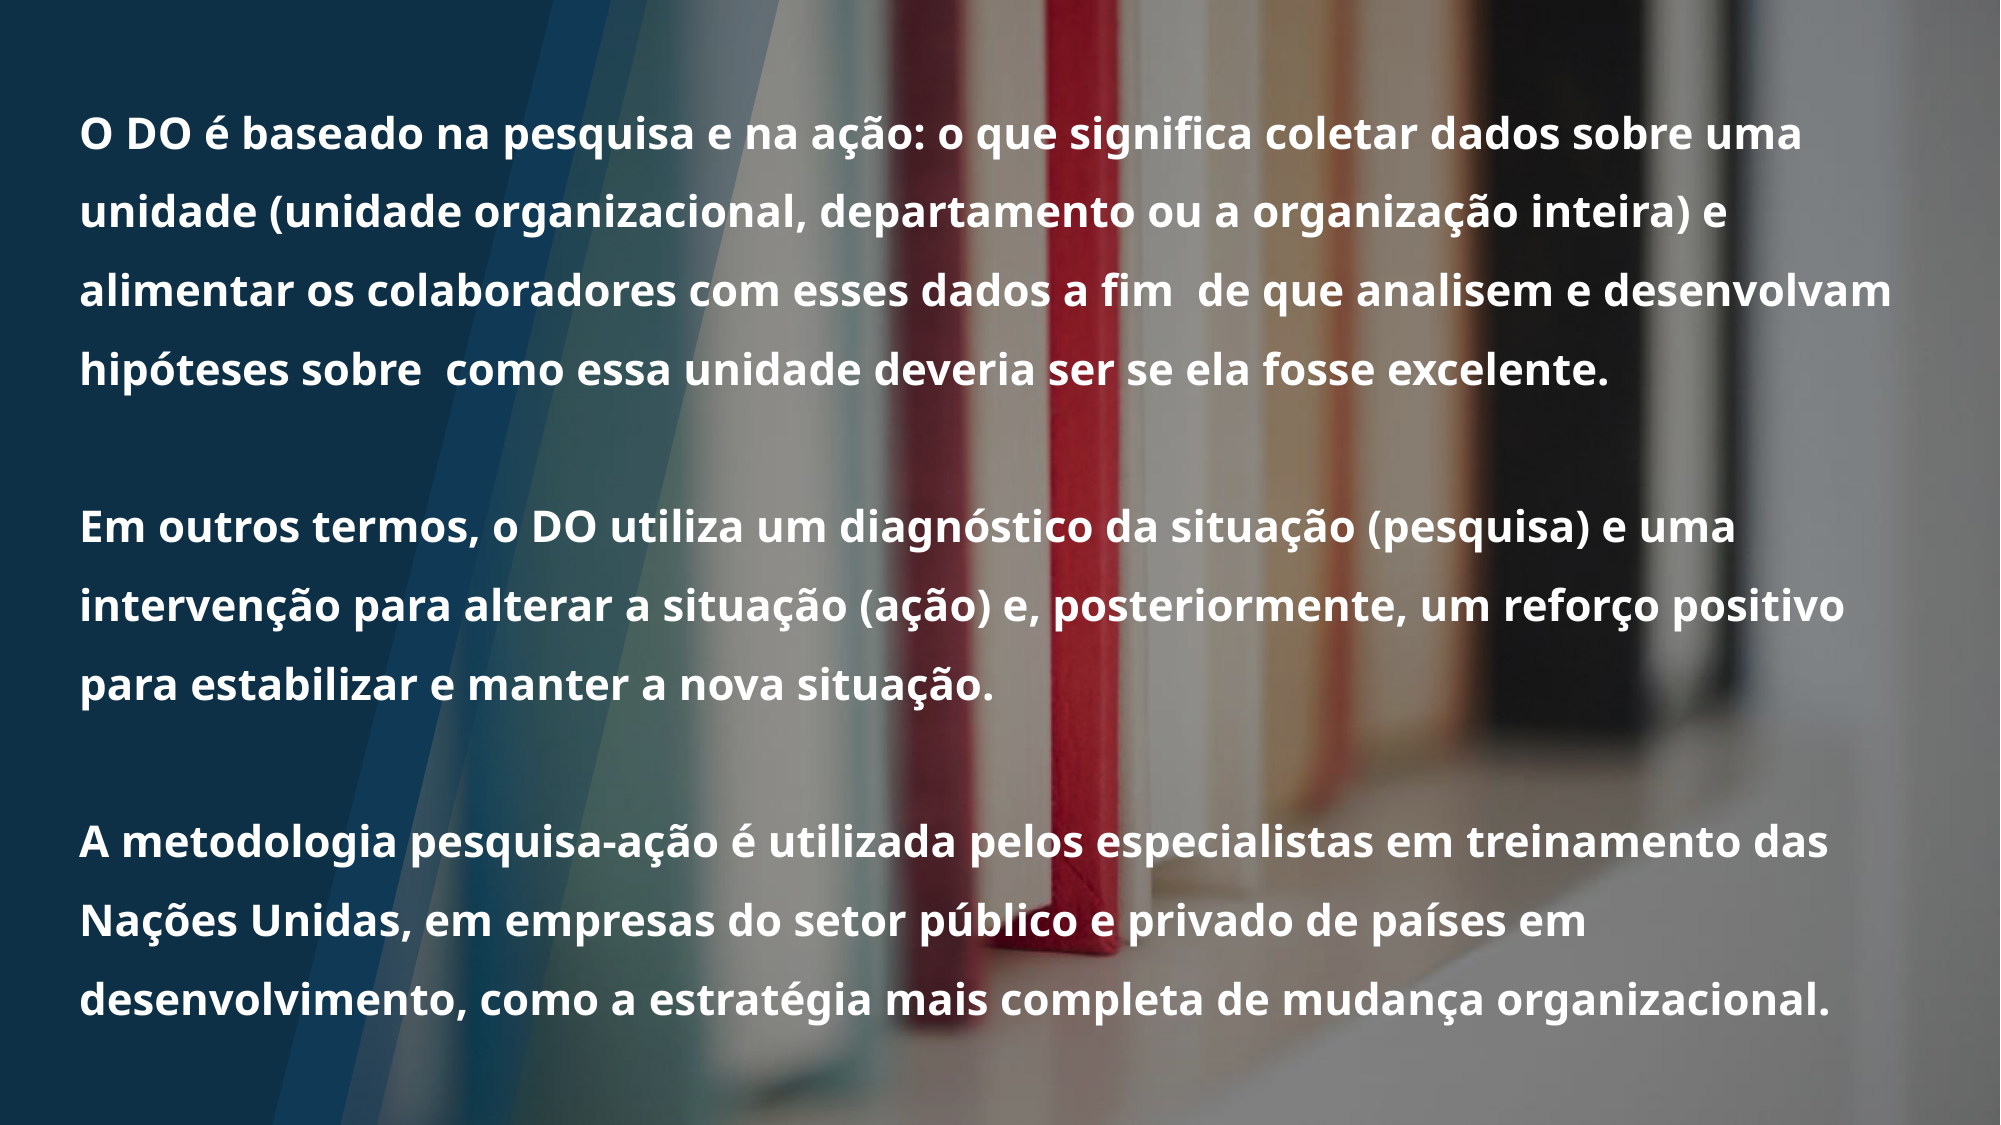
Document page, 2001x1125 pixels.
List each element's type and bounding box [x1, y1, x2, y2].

picture [780, 0, 2000, 1125]
text_box [0, 0, 780, 1125]
